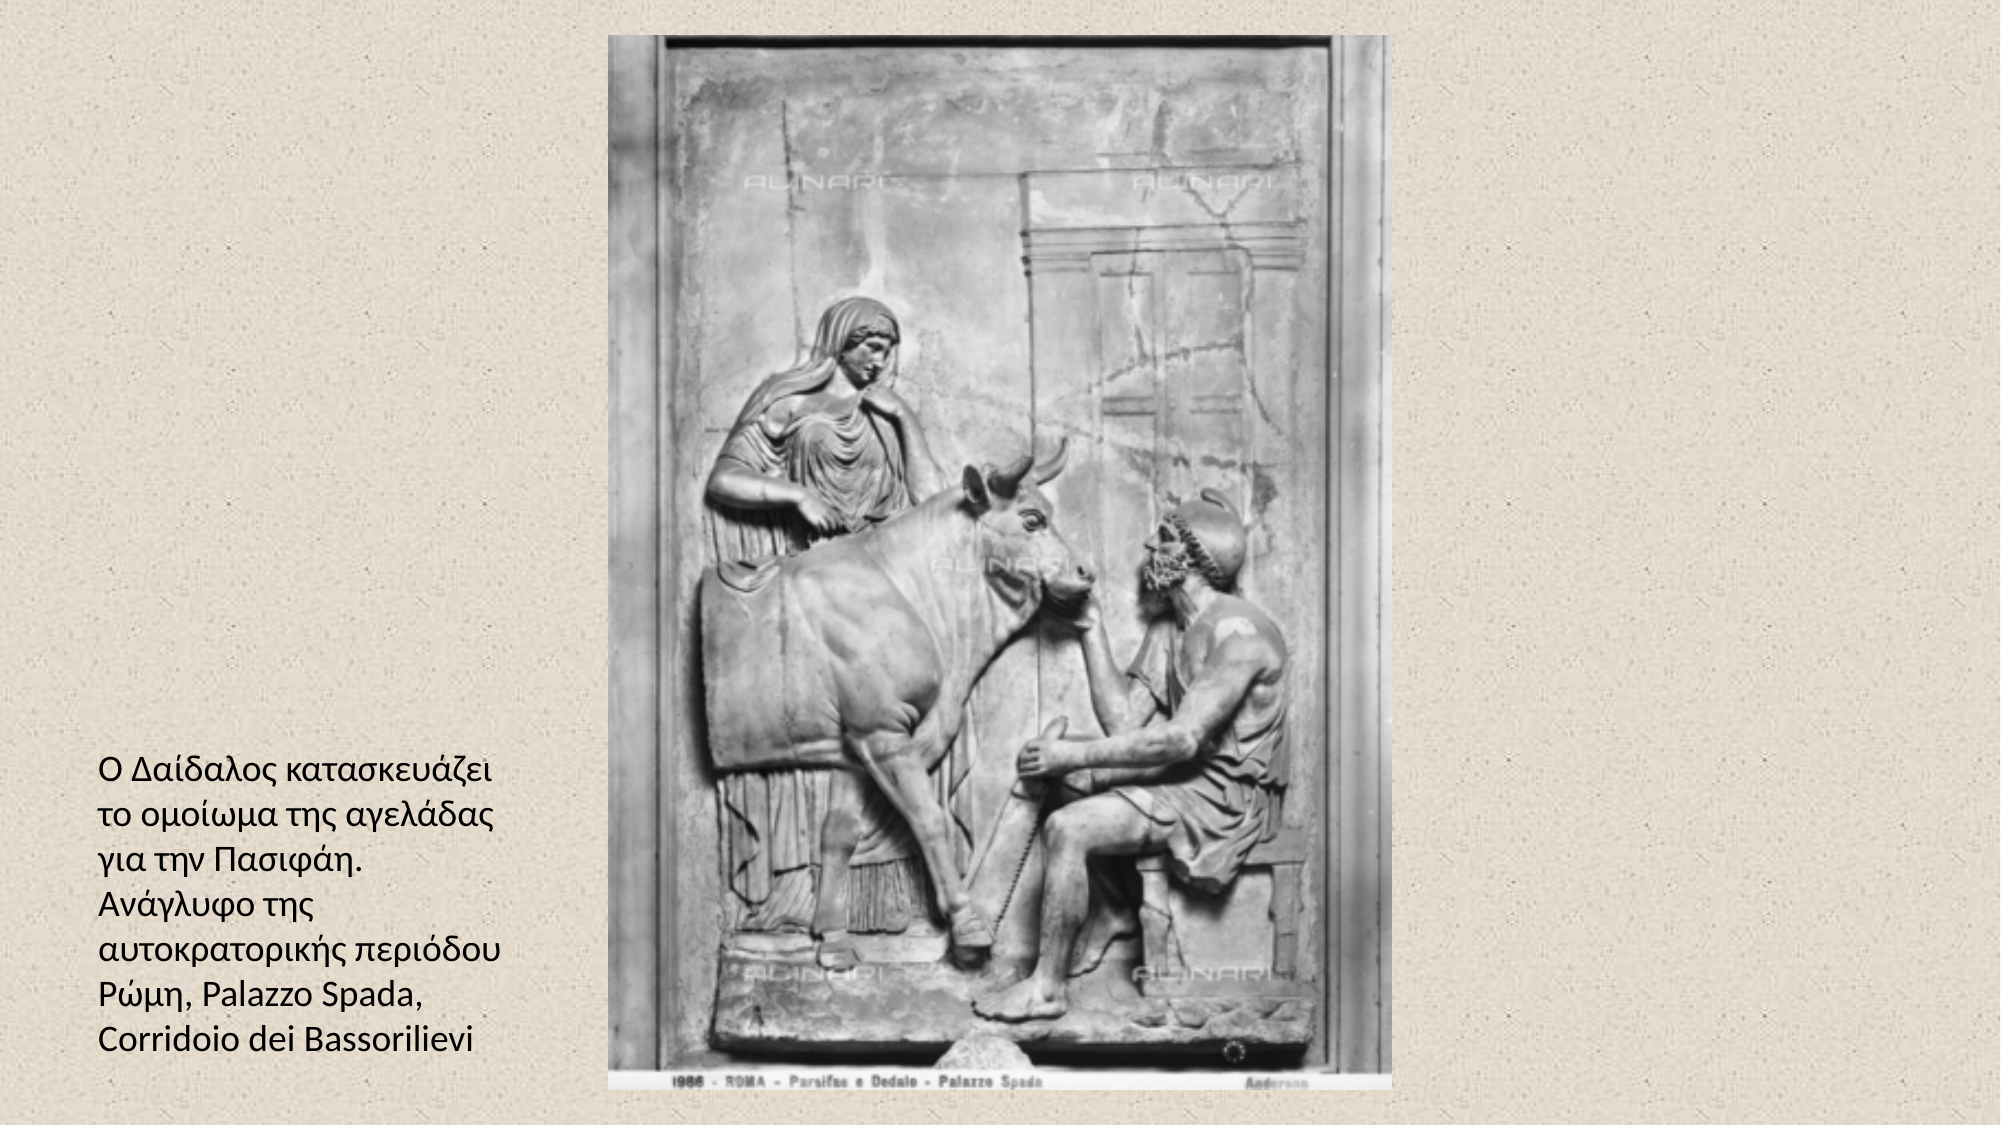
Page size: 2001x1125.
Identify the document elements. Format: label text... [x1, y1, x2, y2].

text_box Ο Δαίδαλος κατασκευάζει το ομοίωμα της αγελάδας για την Πασιφάη. Ανάγλυφο της αυτοκρατορικής περιόδου Ρώμη, Palazzo Spada, Corridoio dei Bassorilievi [83, 736, 547, 1067]
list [608, 35, 1392, 1090]
picture [0, 0, 2001, 1125]
